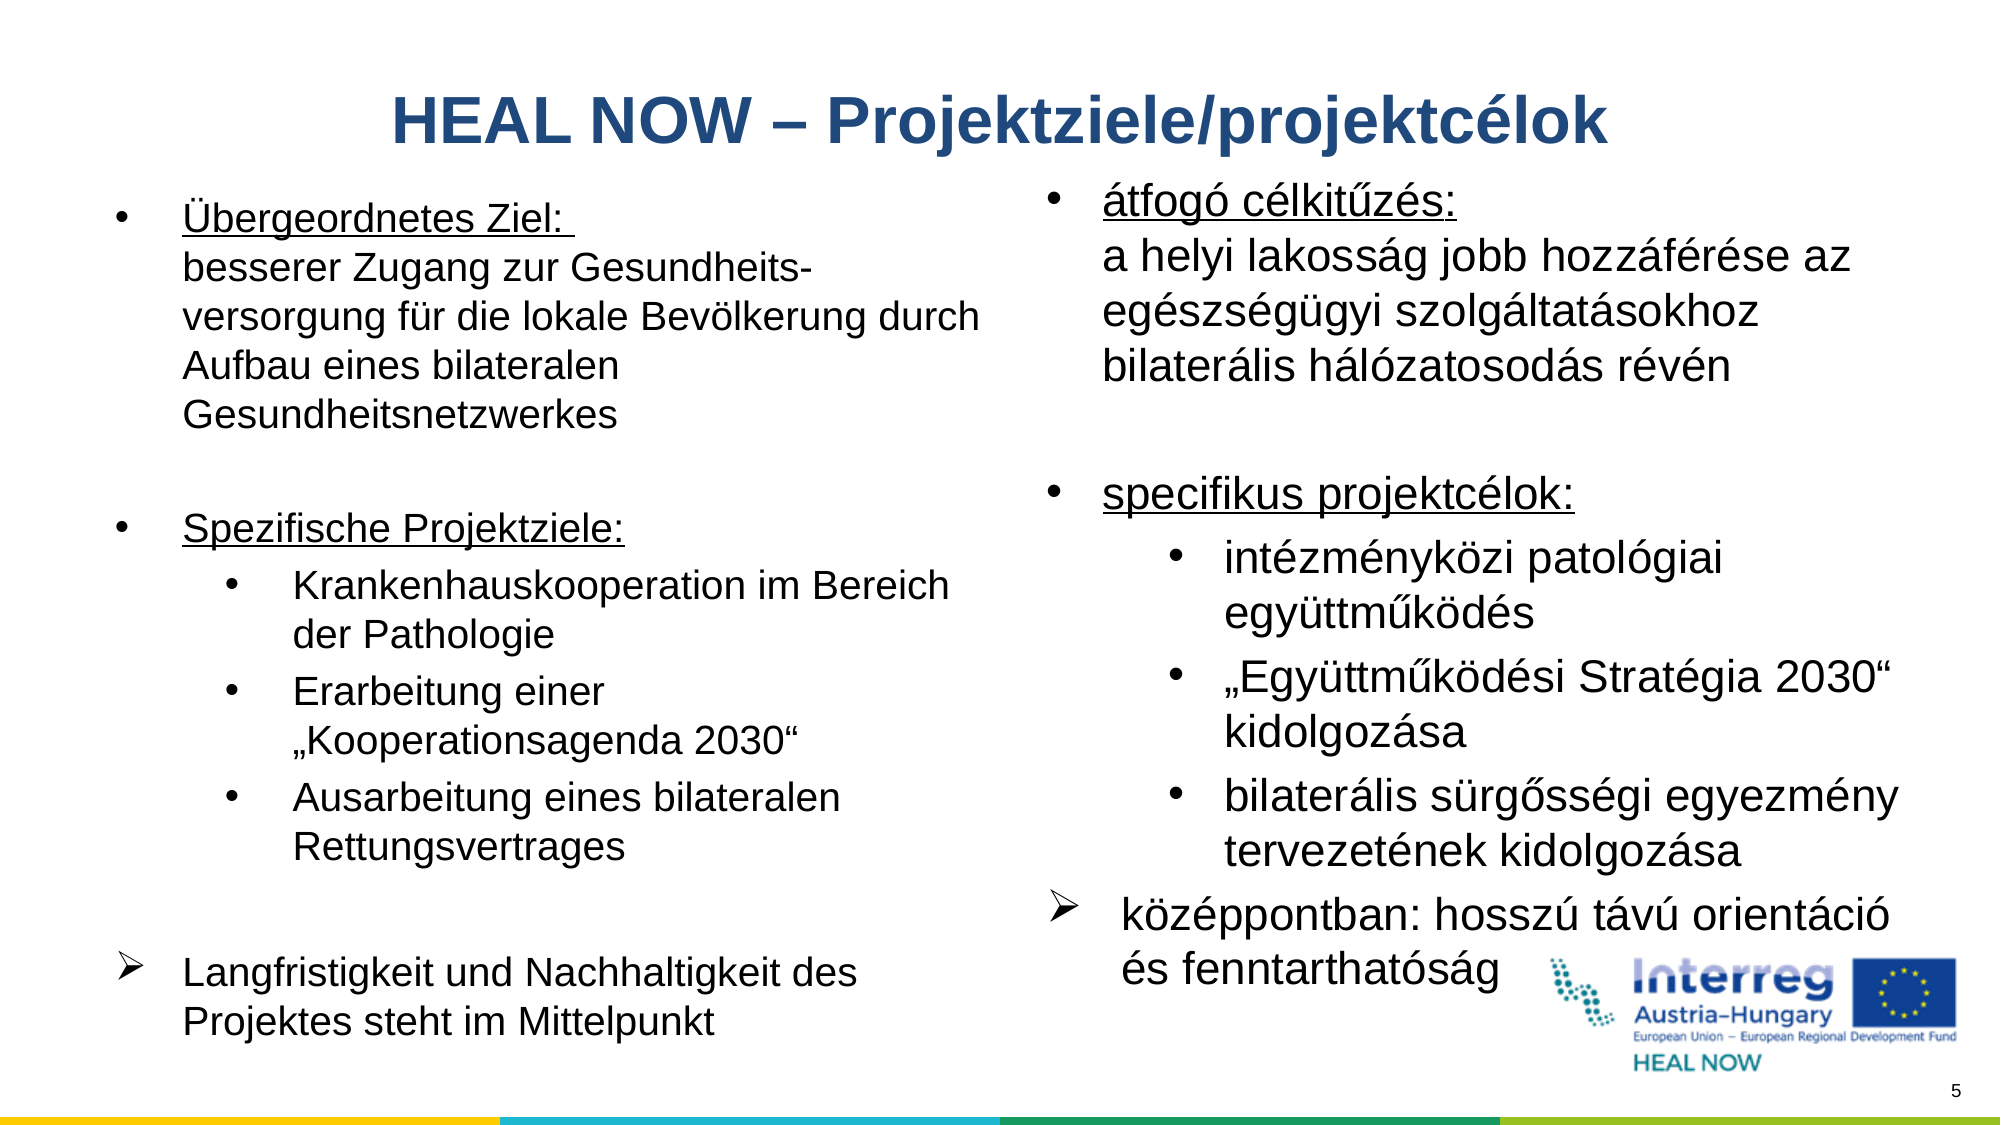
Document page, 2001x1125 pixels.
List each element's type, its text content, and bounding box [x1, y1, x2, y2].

list Übergeordnetes Ziel: besserer Zugang zur Gesundheits-versorgung für die lokale Bevölkerung durch Aufbau eines bilateralen Gesundheitsnetzwerkes Spezifische Projektziele: Krankenhauskooperation im Bereich der Pathologie Erarbeitung einer „Kooperationsagenda 2030“ Ausarbeitung eines bilateralen Rettungsvertrages Langfristigkeit und Nachhaltigkeit des Projektes steht im Mittelpunkt [99, 184, 998, 1052]
title HEAL NOW – Projektziele/projektcélok [99, 70, 1900, 163]
list átfogó célkitűzés: a helyi lakosság jobb hozzáférése az egészségügyi szolgáltatásokhoz bilaterális hálózatosodás révén specifikus projektcélok: intézményközi patológiai együttműködés „Együttműködési Stratégia 2030“ kidolgozása bilaterális sürgősségi egyezmény tervezetének kidolgozása középpontban: hosszú távú orientáció és fenntarthatóság [1031, 163, 1930, 1052]
picture [1531, 939, 1976, 1092]
